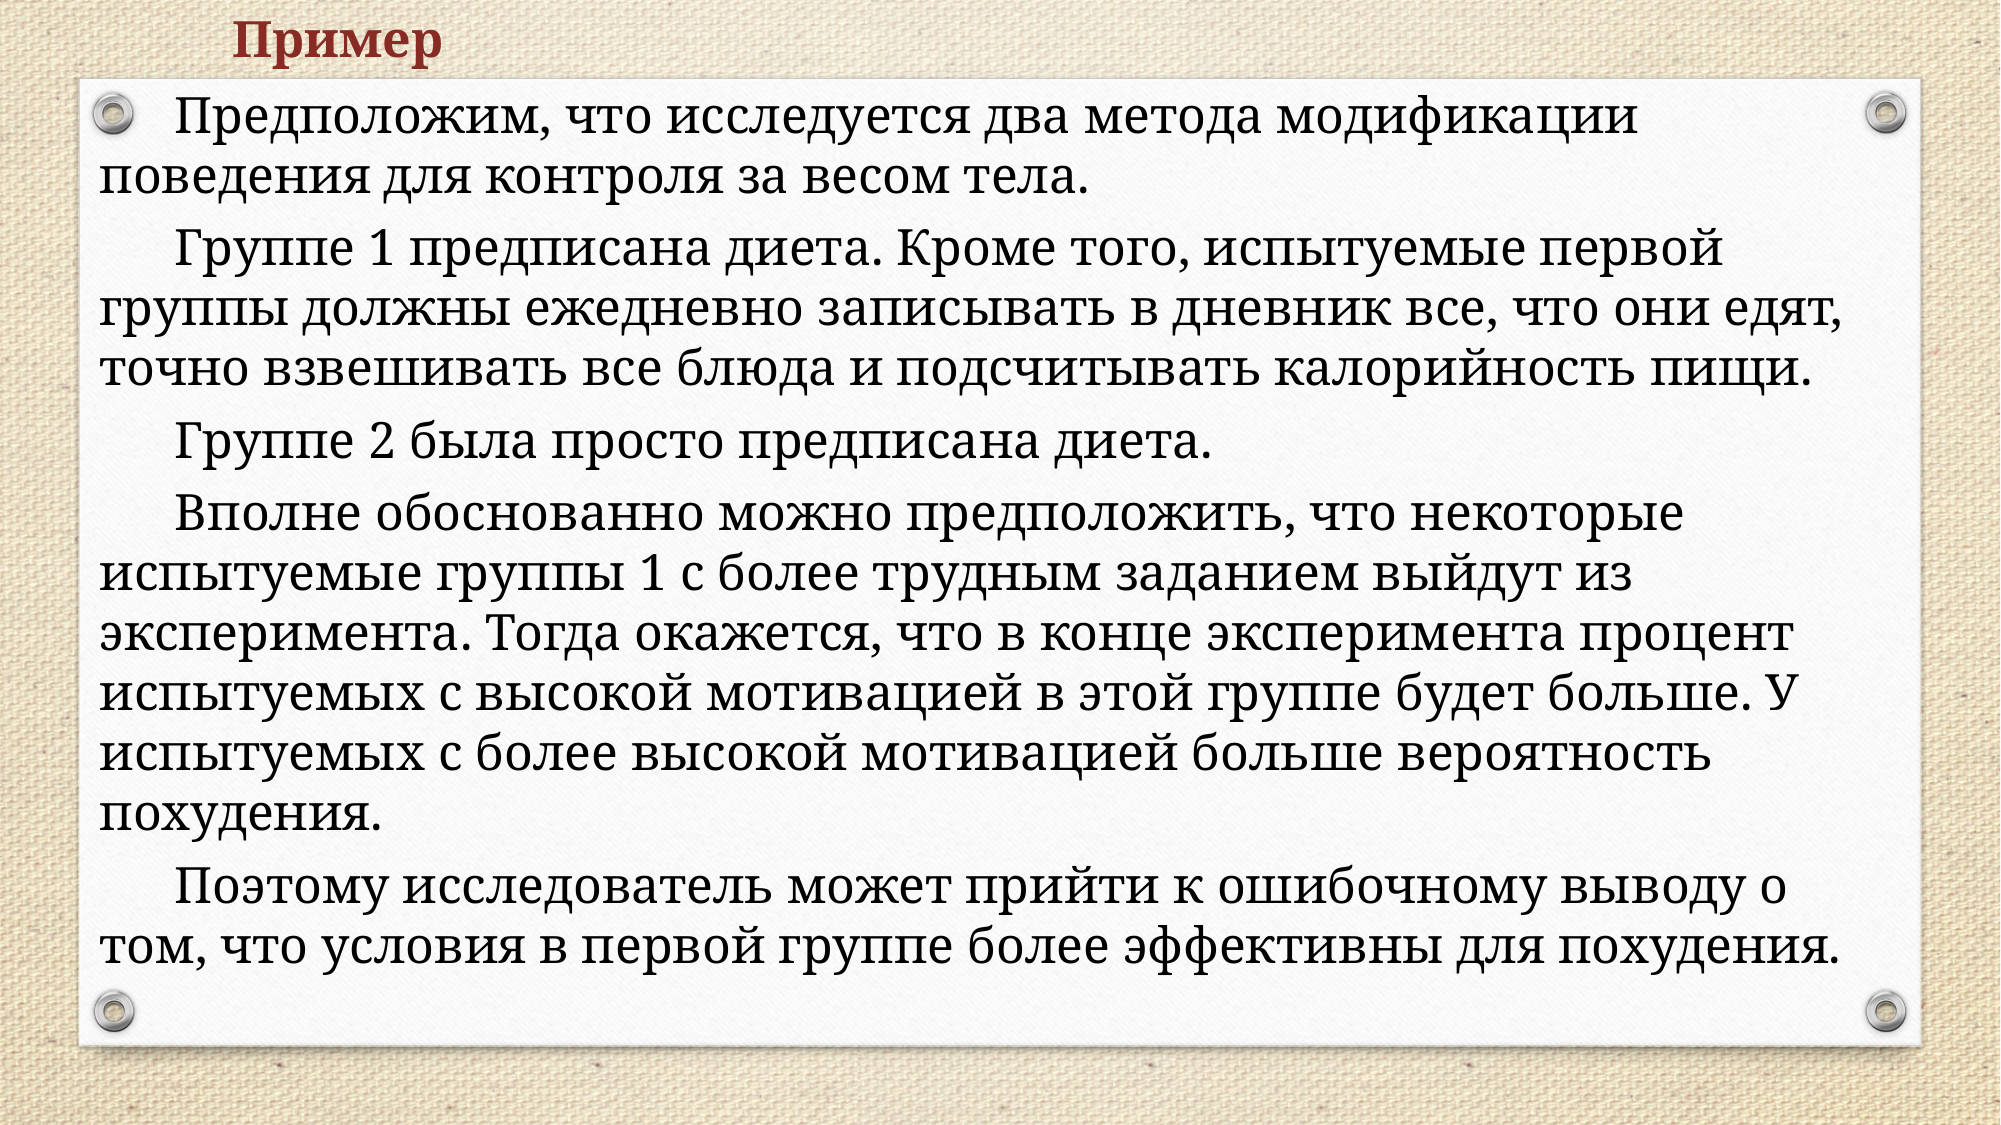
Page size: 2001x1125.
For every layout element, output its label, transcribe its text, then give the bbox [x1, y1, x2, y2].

picture [0, 0, 2001, 1125]
text_box Предположим, что исследуется два метода модификации поведения для контроля за весом тела. Группе 1 предписана диета. Кроме того, испытуемые первой группы должны ежедневно записывать в дневник все, что они едят, точно взвешивать все блюда и подсчитывать калорийность пищи. Группе 2 была просто предписана диета. Вполне обоснованно можно предположить, что некоторые испытуемые группы 1 с более трудным заданием выйдут из эксперимента. Тогда окажется, что в конце эксперимента процент испытуемых с высокой мотивацией в этой группе будет больше. У испытуемых с более высокой мотивацией больше вероятность похудения. Поэтому исследователь может прийти к ошибочному выводу о том, что условия в первой группе более эффективны для похудения. [84, 75, 1908, 981]
text_box Пример [216, 0, 1511, 75]
